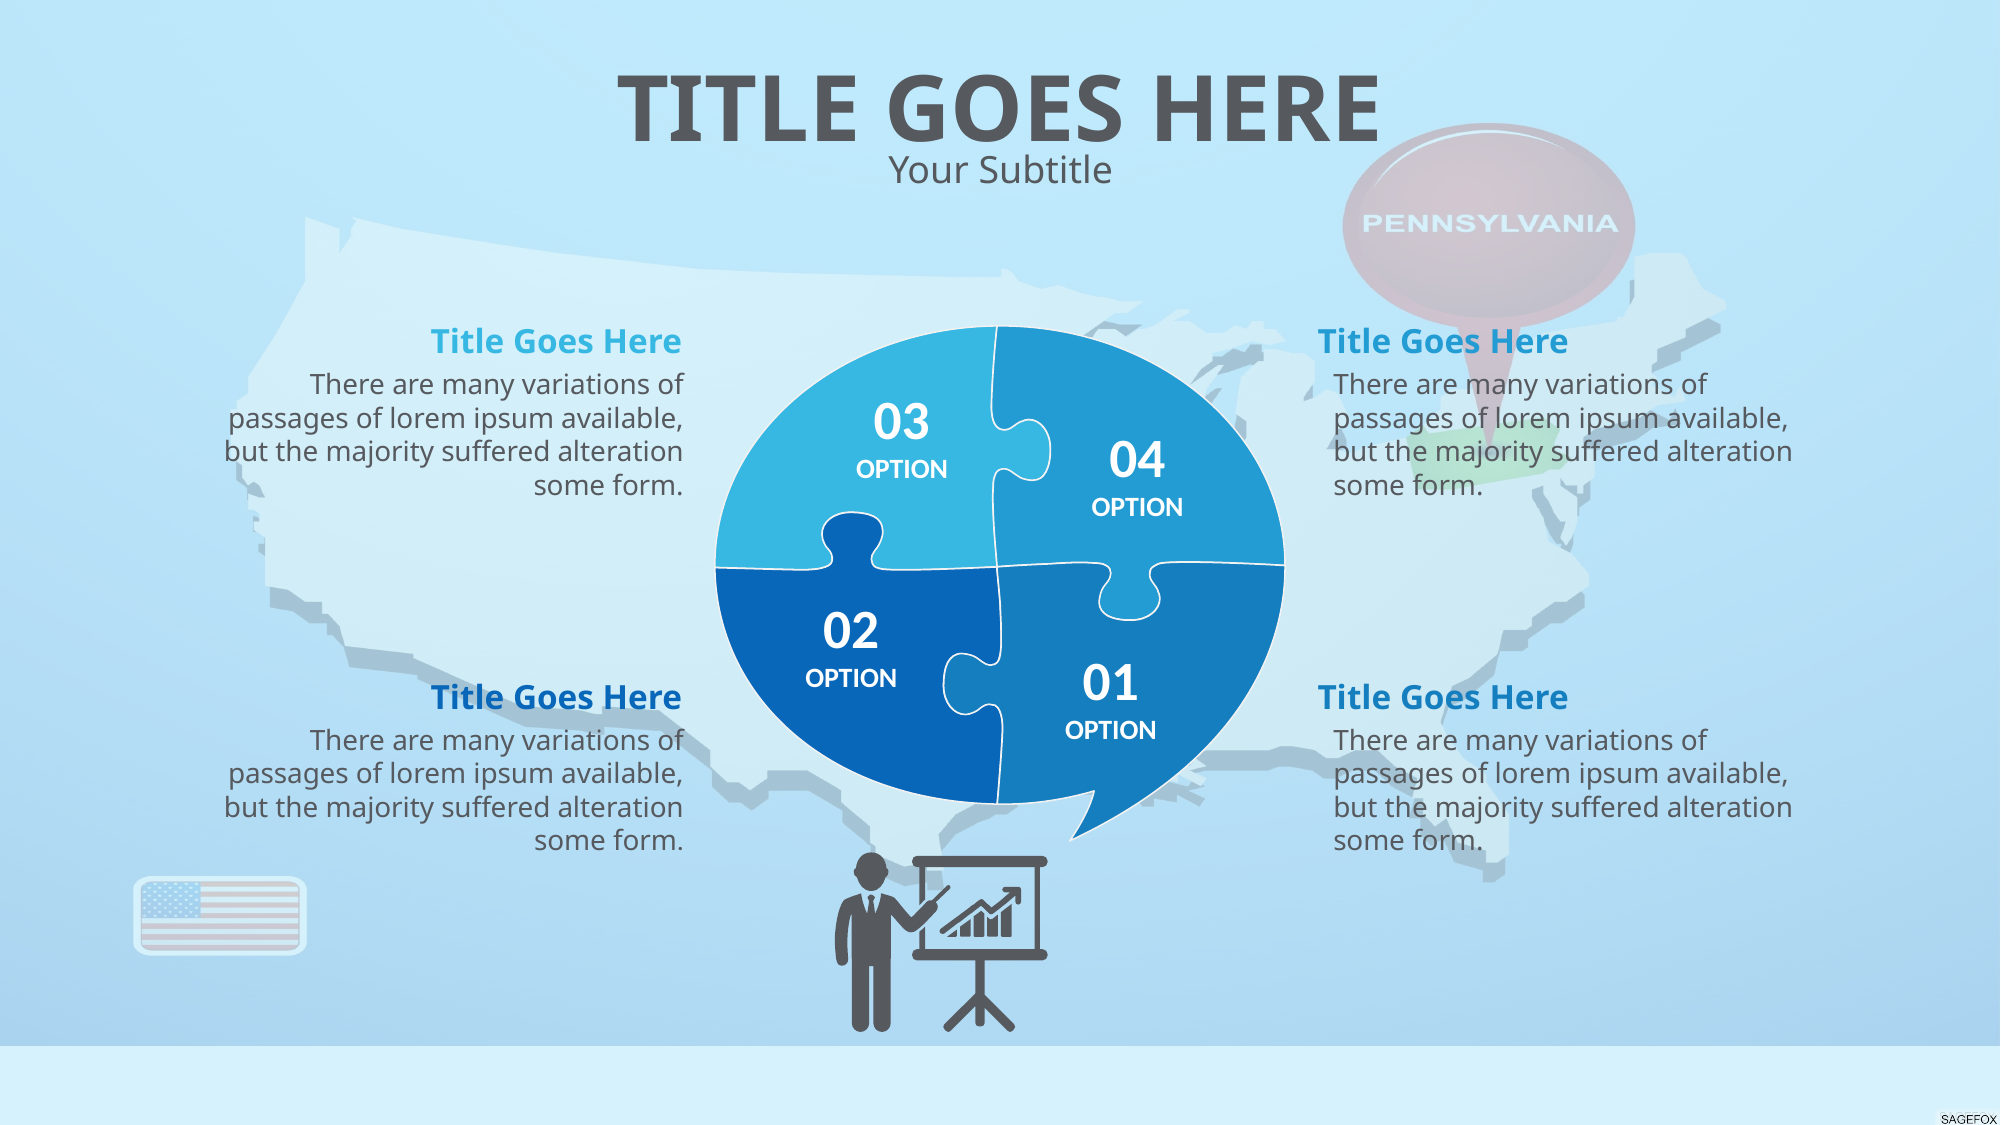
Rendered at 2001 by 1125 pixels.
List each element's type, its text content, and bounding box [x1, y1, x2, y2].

picture [1938, 1114, 1999, 1125]
text_box 03 OPTION [841, 376, 963, 492]
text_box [203, 320, 684, 468]
text_box 01 OPTION [1050, 637, 1172, 753]
text_box [943, 562, 1286, 841]
text_box 02 OPTION [790, 585, 912, 700]
text_box 04 OPTION [1076, 414, 1199, 530]
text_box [834, 852, 1048, 1033]
text_box [714, 512, 1002, 805]
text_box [548, 42, 1452, 199]
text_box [1333, 675, 1814, 824]
text_box [991, 325, 1285, 620]
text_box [1333, 320, 1814, 468]
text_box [203, 675, 684, 824]
text_box [714, 325, 1050, 569]
